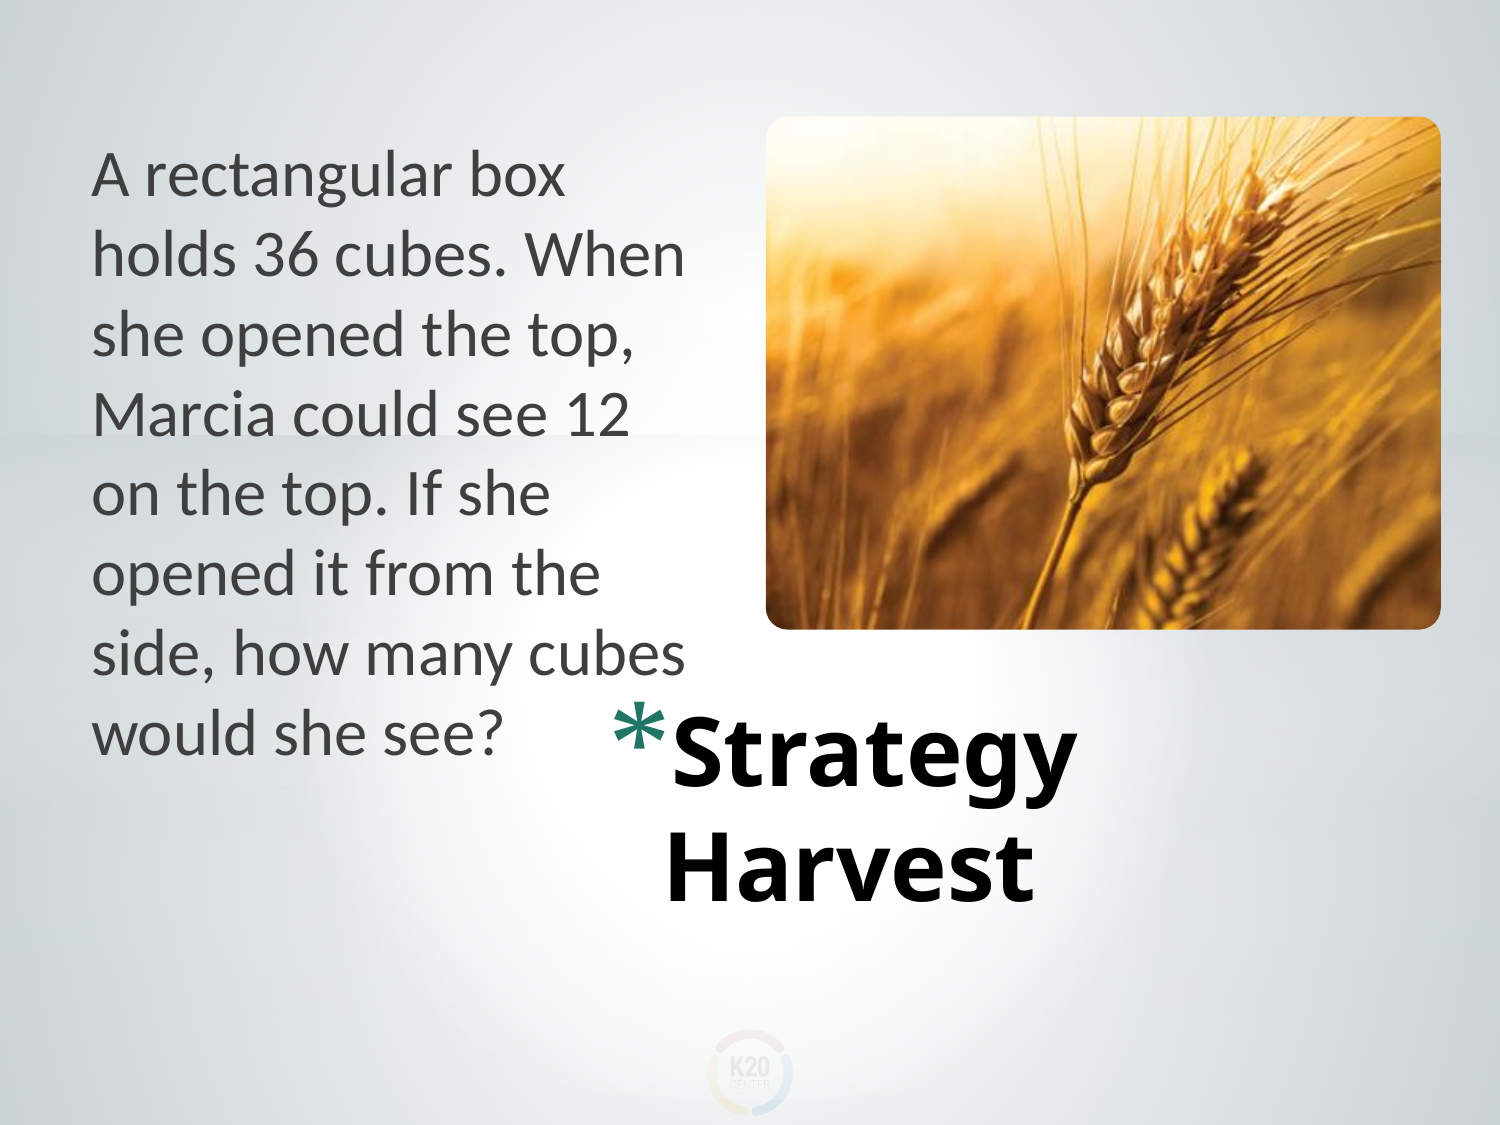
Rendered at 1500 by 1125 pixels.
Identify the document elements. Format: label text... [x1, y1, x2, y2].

list A rectangular box holds 36 cubes. When she opened the top, Marcia could see 12 on the top. If she opened it from the side, how many cubes would she see? [76, 97, 710, 777]
picture [765, 116, 1442, 630]
title Strategy Harvest [594, 776, 1441, 928]
